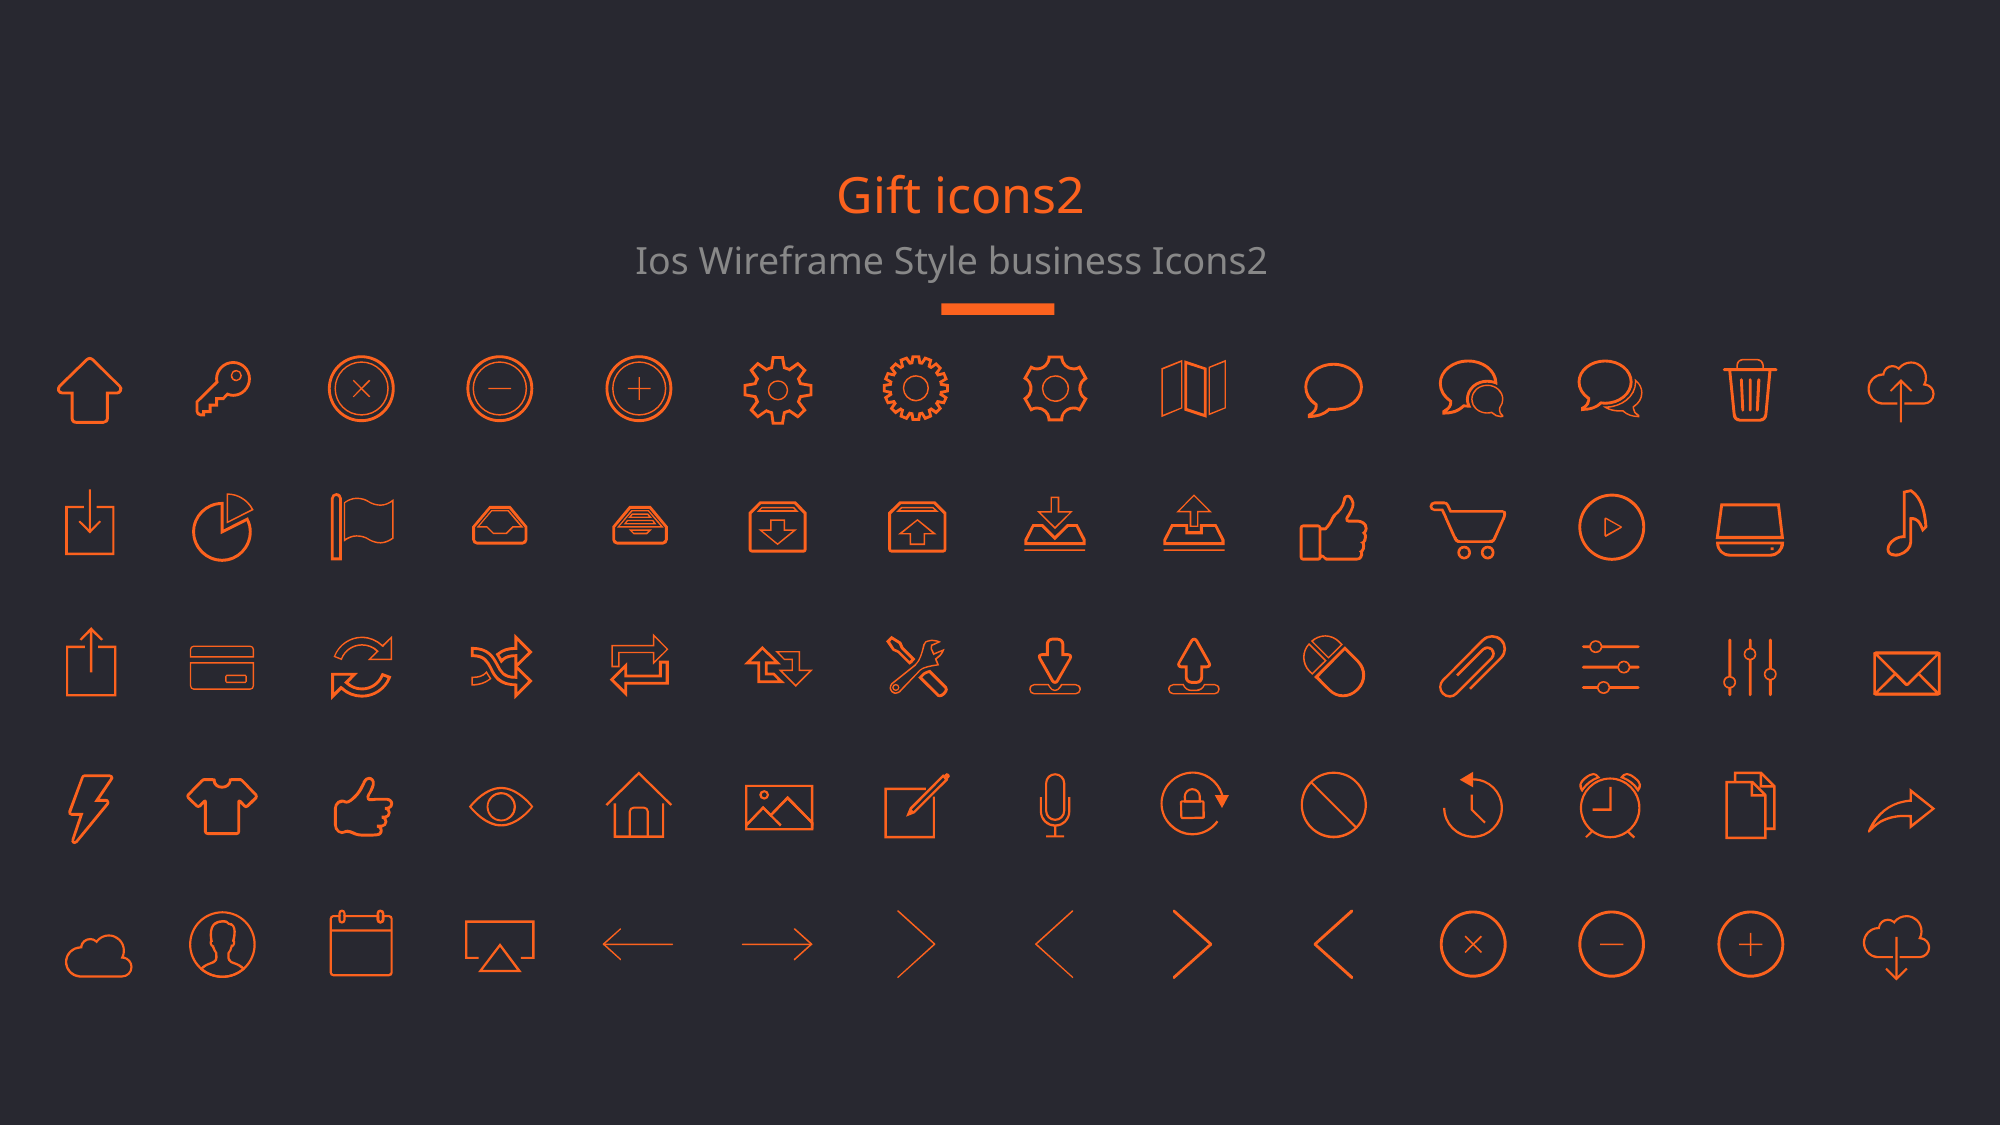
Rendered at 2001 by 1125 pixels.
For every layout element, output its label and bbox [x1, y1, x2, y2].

text_box [602, 927, 674, 961]
text_box [612, 505, 668, 545]
text_box [1715, 503, 1785, 557]
text_box [1581, 640, 1640, 694]
text_box [896, 909, 936, 979]
text_box [1872, 651, 1941, 696]
text_box [329, 909, 393, 977]
text_box [1862, 915, 1931, 981]
text_box [1429, 501, 1507, 543]
text_box [1457, 545, 1472, 560]
text_box [741, 927, 813, 961]
text_box [605, 771, 673, 838]
text_box [1167, 637, 1220, 695]
text_box [468, 786, 534, 827]
text_box [743, 356, 813, 425]
text_box [1160, 771, 1229, 836]
text_box [331, 635, 392, 700]
text_box [744, 645, 813, 687]
text_box [1723, 638, 1777, 697]
text_box [1577, 772, 1643, 839]
text_box [1886, 489, 1928, 557]
text_box [1725, 771, 1776, 840]
text_box [327, 355, 395, 423]
text_box [1717, 910, 1785, 978]
text_box [613, 162, 1291, 315]
text_box [1039, 773, 1071, 838]
text_box [1304, 362, 1363, 419]
text_box [472, 505, 528, 545]
text_box [1722, 358, 1778, 422]
text_box [888, 501, 947, 553]
text_box [195, 361, 251, 417]
text_box [1480, 545, 1495, 560]
text_box [748, 501, 807, 553]
text_box [886, 635, 949, 698]
text_box [1438, 359, 1504, 418]
text_box [1439, 910, 1507, 978]
text_box [609, 633, 669, 698]
text_box [64, 934, 133, 978]
text_box [1299, 494, 1368, 561]
text_box [1034, 909, 1074, 979]
text_box [1867, 361, 1935, 423]
text_box [330, 493, 394, 561]
text_box [1443, 771, 1503, 838]
text_box [1172, 909, 1213, 979]
text_box [186, 778, 258, 836]
text_box [882, 355, 949, 421]
text_box [57, 356, 123, 424]
text_box [1577, 359, 1643, 418]
text_box [192, 493, 254, 562]
text_box [470, 633, 533, 700]
text_box [466, 355, 534, 423]
text_box [605, 355, 673, 423]
text_box [1578, 910, 1645, 978]
text_box [333, 776, 394, 837]
text_box [189, 911, 256, 978]
text_box [1161, 359, 1226, 418]
text_box [1023, 355, 1088, 422]
text_box [1029, 637, 1081, 695]
text_box [65, 489, 115, 556]
text_box [745, 784, 814, 831]
text_box [465, 920, 535, 973]
text_box [1024, 496, 1086, 551]
text_box [68, 774, 114, 845]
text_box [884, 772, 951, 839]
text_box [1439, 635, 1507, 698]
text_box [1578, 493, 1646, 561]
text_box [189, 645, 255, 690]
text_box [66, 627, 117, 697]
text_box [1163, 494, 1225, 551]
text_box [1868, 788, 1936, 833]
text_box [1300, 771, 1367, 839]
text_box [1301, 635, 1368, 698]
text_box [1313, 909, 1354, 979]
